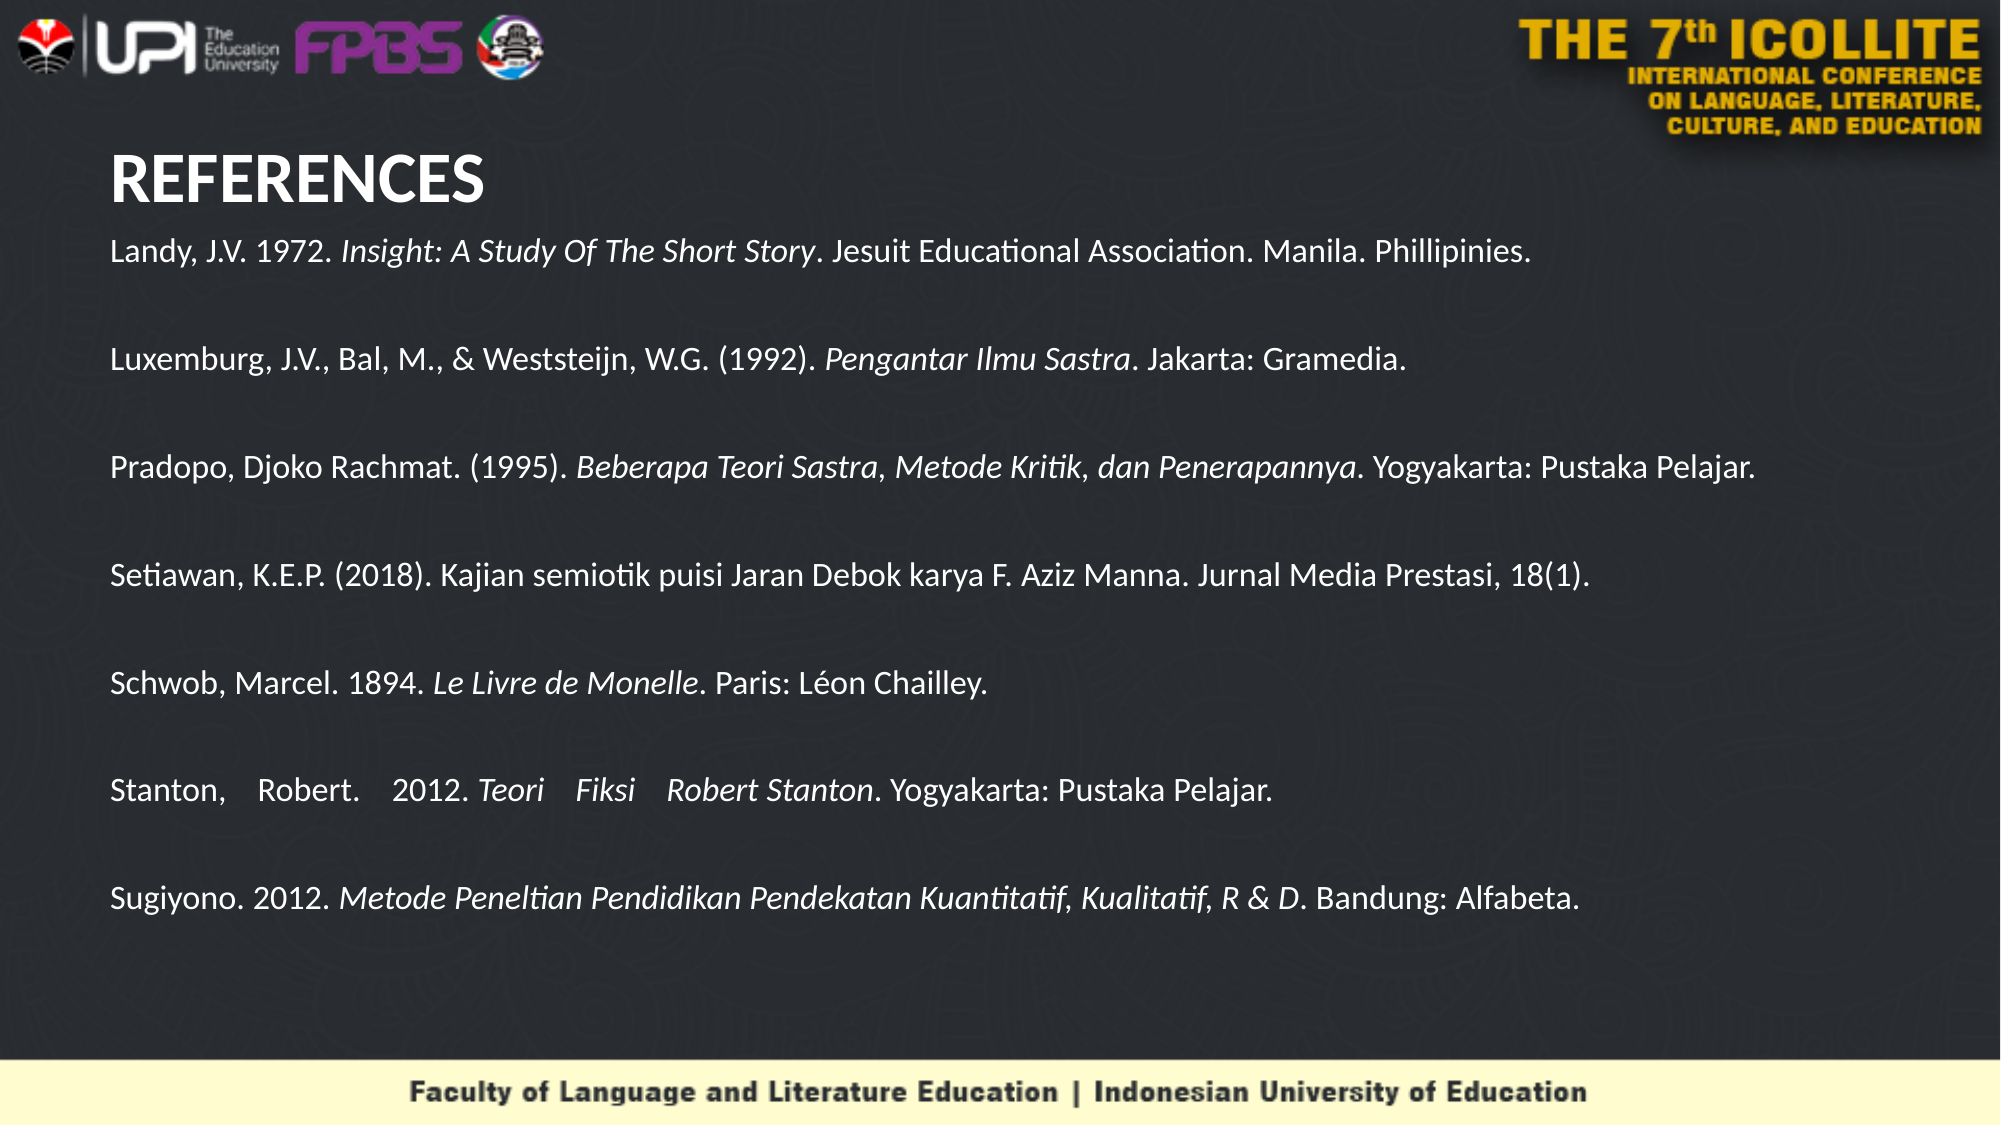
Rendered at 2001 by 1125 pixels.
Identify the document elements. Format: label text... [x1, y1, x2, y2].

list Landy, J.V. 1972. Insight: A Study Of The Short Story. Jesuit Educational Association. Manila. Phillipinies. Luxemburg, J.V., Bal, M., & Weststeijn, W.G. (1992). Pengantar Ilmu Sastra. Jakarta: Gramedia. Pradopo, Djoko Rachmat. (1995). Beberapa Teori Sastra, Metode Kritik, dan Penerapannya. Yogyakarta: Pustaka Pelajar. Setiawan, K.E.P. (2018). Kajian semiotik puisi Jaran Debok karya F. Aziz Manna. Jurnal Media Prestasi, 18(1). Schwob, Marcel. 1894. Le Livre de Monelle. Paris: Léon Chailley. Stanton, Robert. 2012. Teori Fiksi Robert Stanton. Yogyakarta: Pustaka Pelajar. Sugiyono. 2012. Metode Peneltian Pendidikan Pendekatan Kuantitatif, Kualitatif, R & D. Bandung: Alfabeta. [95, 225, 1821, 940]
picture [0, 0, 2001, 1125]
title REFERENCES [95, 131, 1821, 225]
